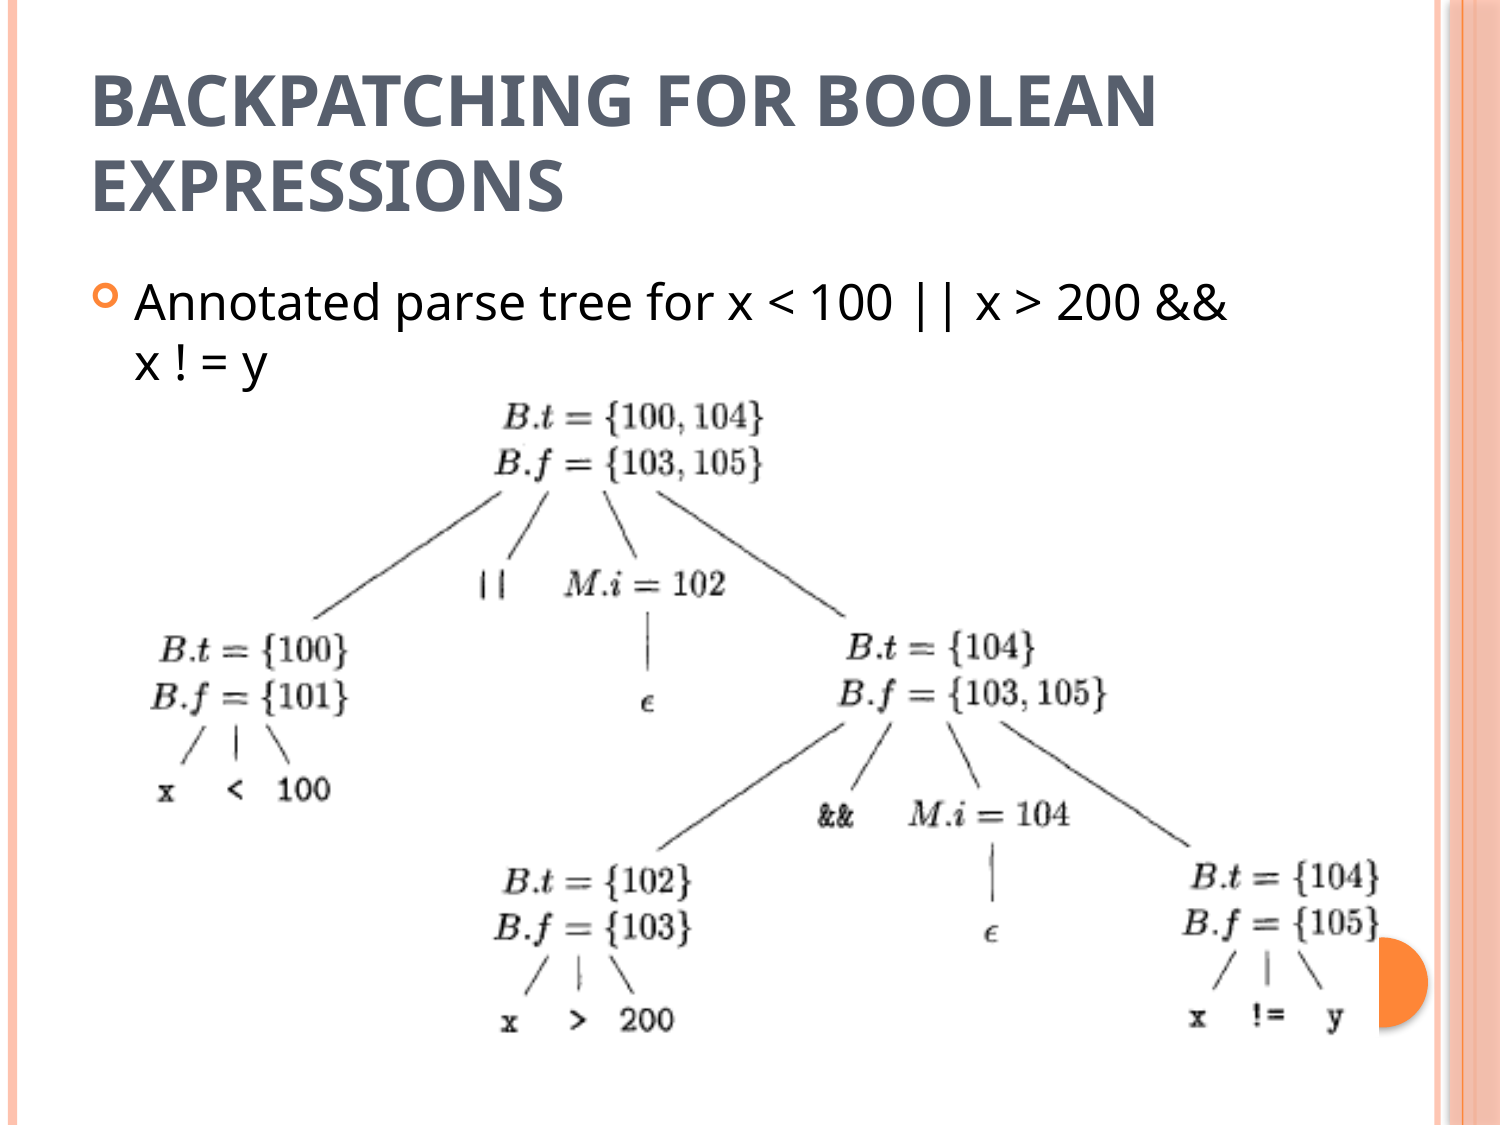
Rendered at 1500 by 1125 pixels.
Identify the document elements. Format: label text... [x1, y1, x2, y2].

list Annotated parse tree for x < 100 || x > 200 && x ! = y [75, 262, 1300, 1062]
picture [149, 399, 1380, 1038]
title Backpatching for Boolean Expressions [75, 45, 1300, 233]
